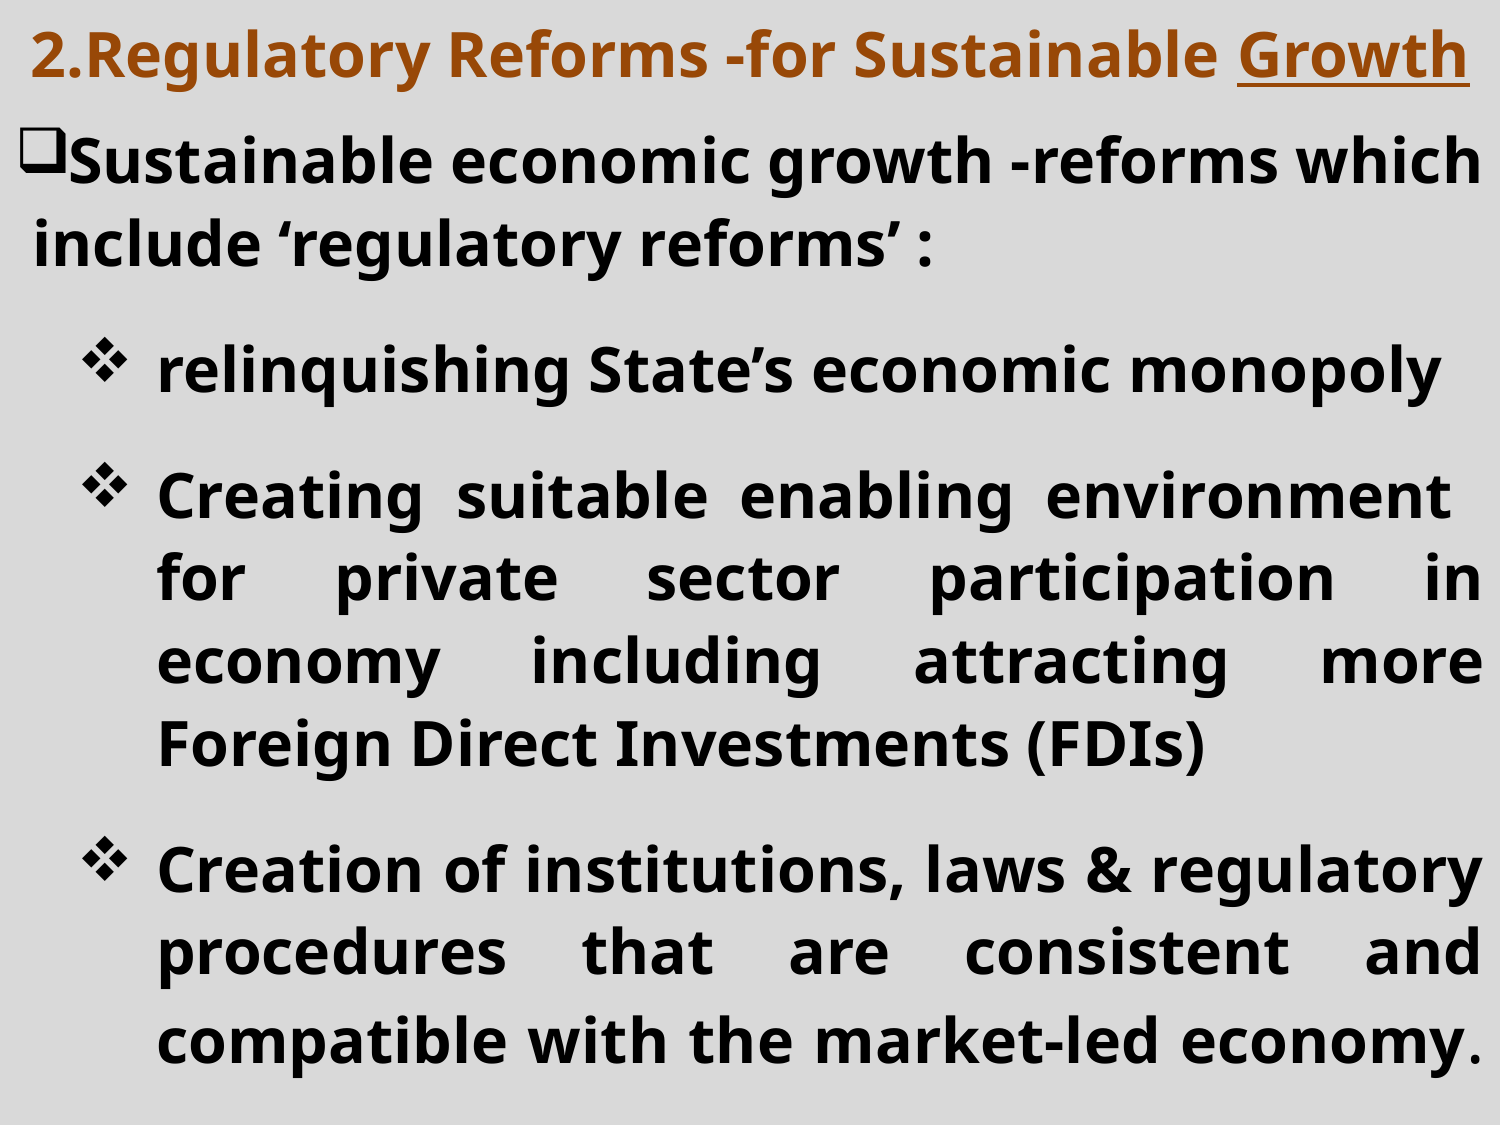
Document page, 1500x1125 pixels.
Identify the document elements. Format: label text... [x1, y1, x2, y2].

list 2.Regulatory Reforms -for Sustainable Growth Sustainable economic growth -reforms which include ‘regulatory reforms’ : relinquishing State’s economic monopoly Creating suitable enabling environment for private sector participation in economy including attracting more Foreign Direct Investments (FDIs) Creation of institutions, laws & regulatory procedures that are consistent and compatible with the market-led economy. [0, 0, 1500, 1125]
